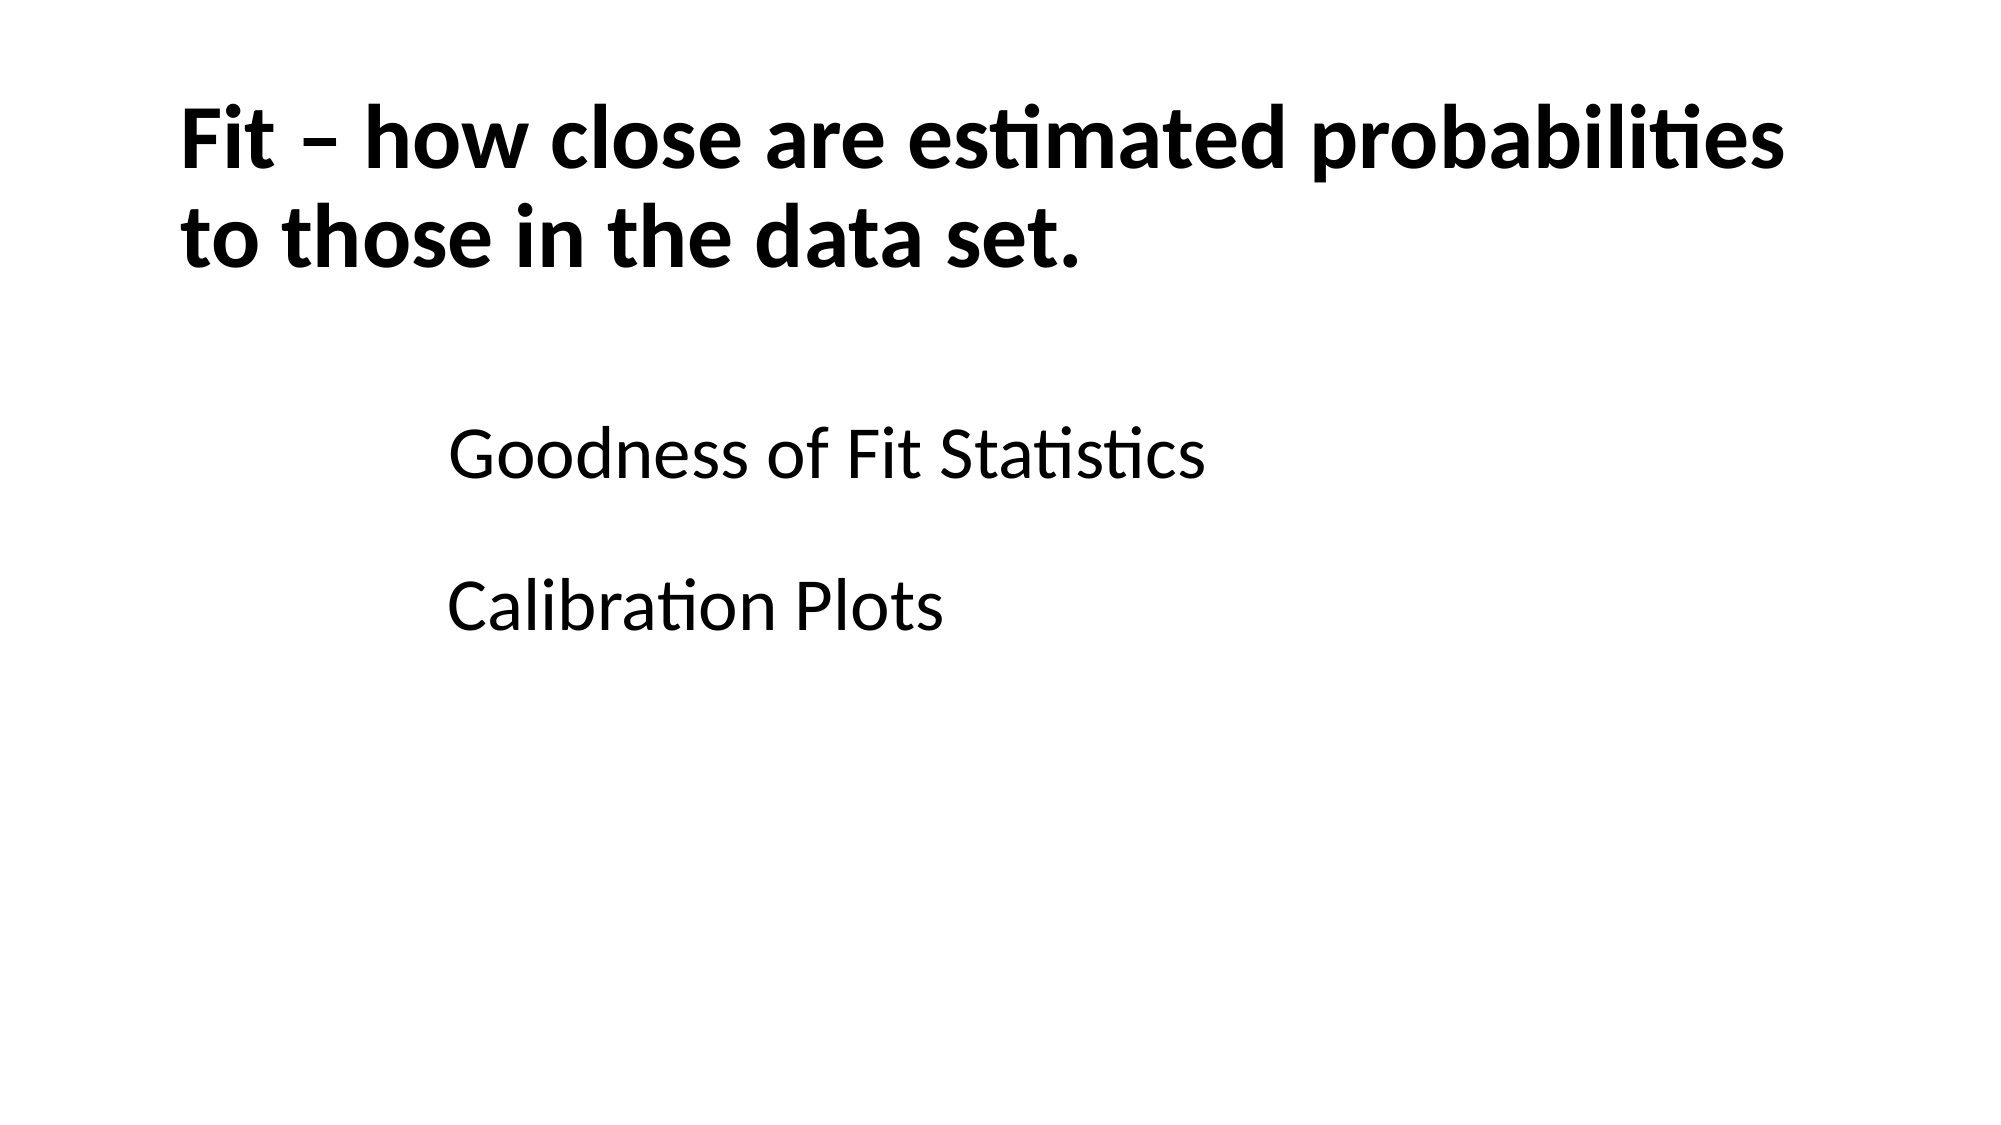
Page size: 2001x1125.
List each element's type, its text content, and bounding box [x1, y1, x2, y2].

text_box Goodness of Fit Statistics [434, 395, 1223, 501]
text_box Calibration Plots [432, 547, 960, 653]
title Fit – how close are estimated probabilities to those in the data set. [165, 79, 1891, 298]
